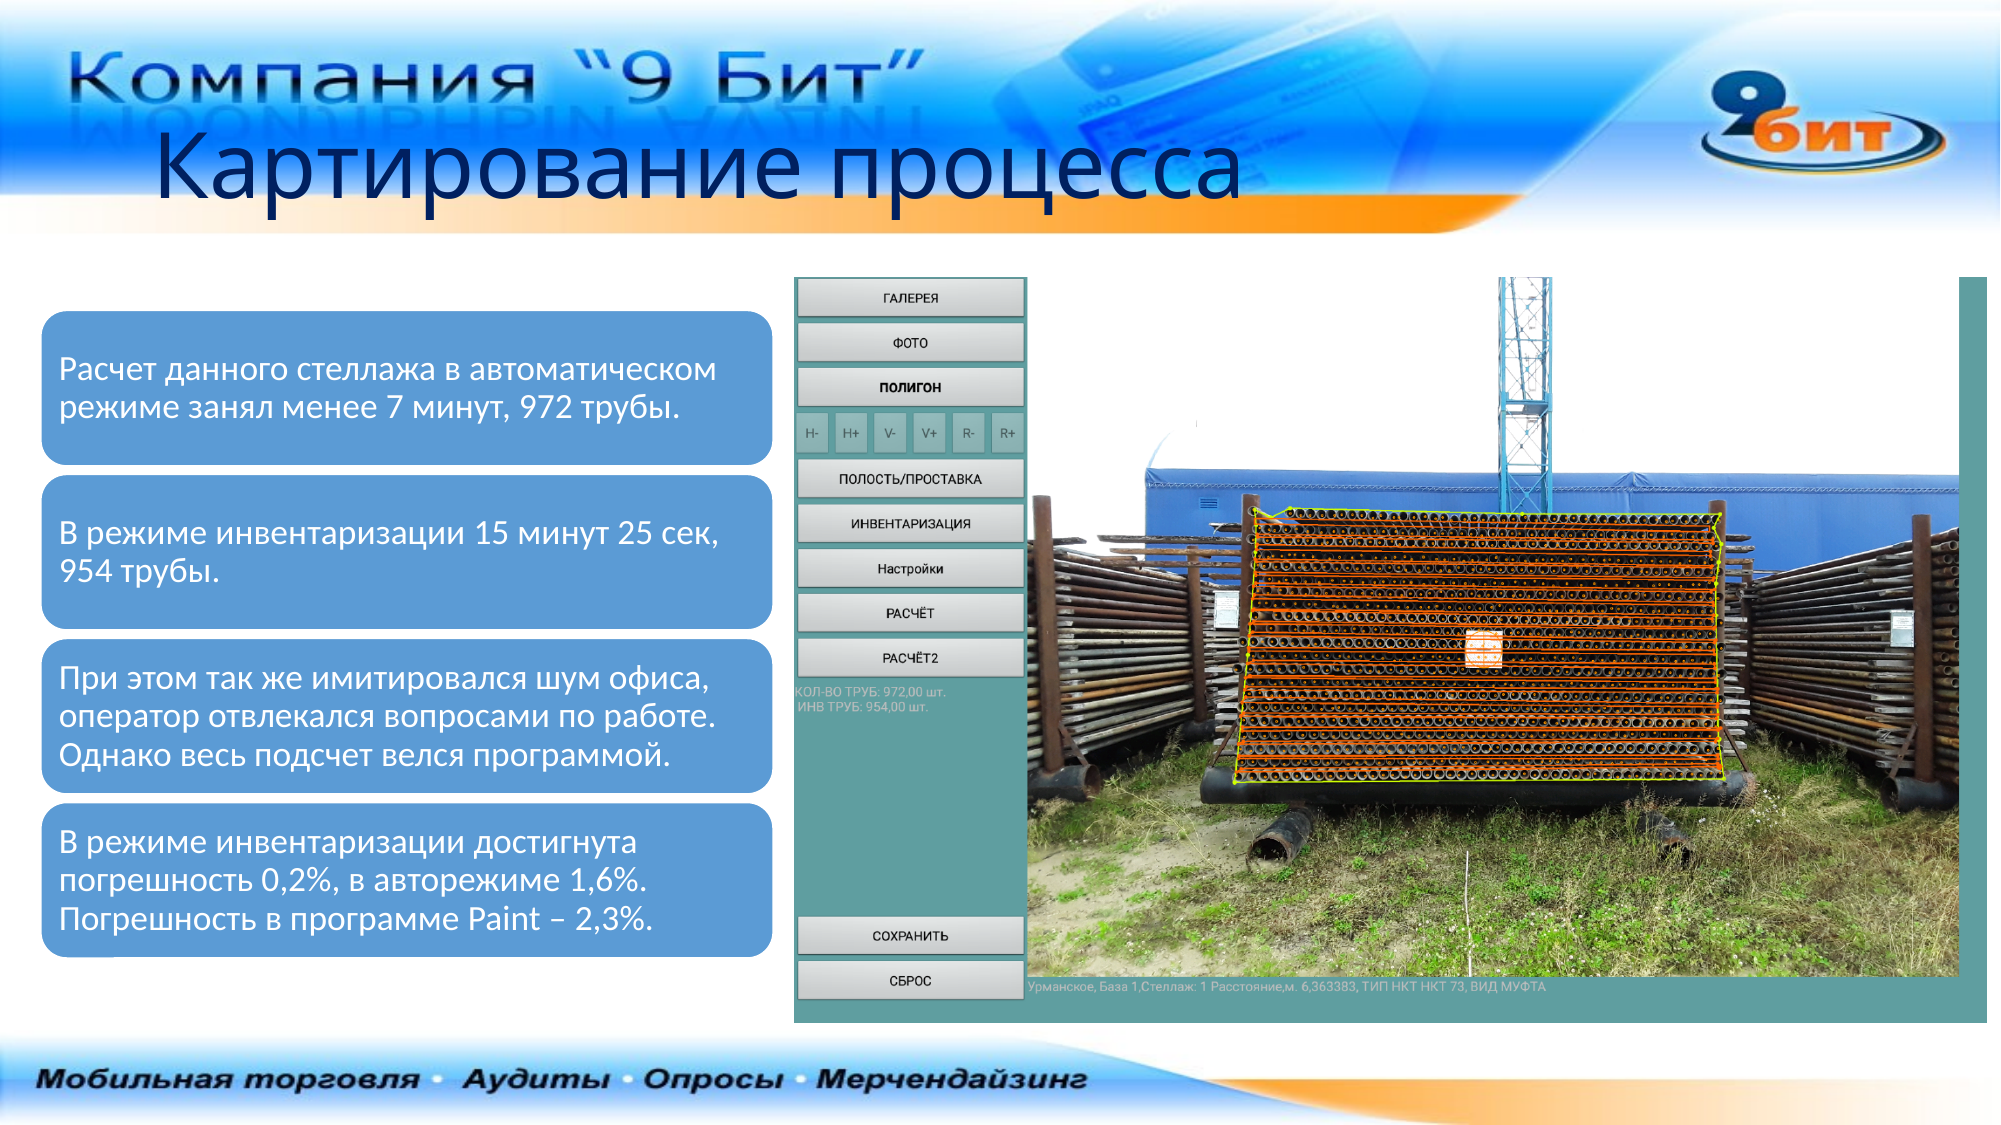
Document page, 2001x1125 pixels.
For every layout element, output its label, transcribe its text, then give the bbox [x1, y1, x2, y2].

picture [0, 0, 2001, 1125]
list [40, 277, 774, 992]
title Картирование процесса [137, 59, 1863, 278]
